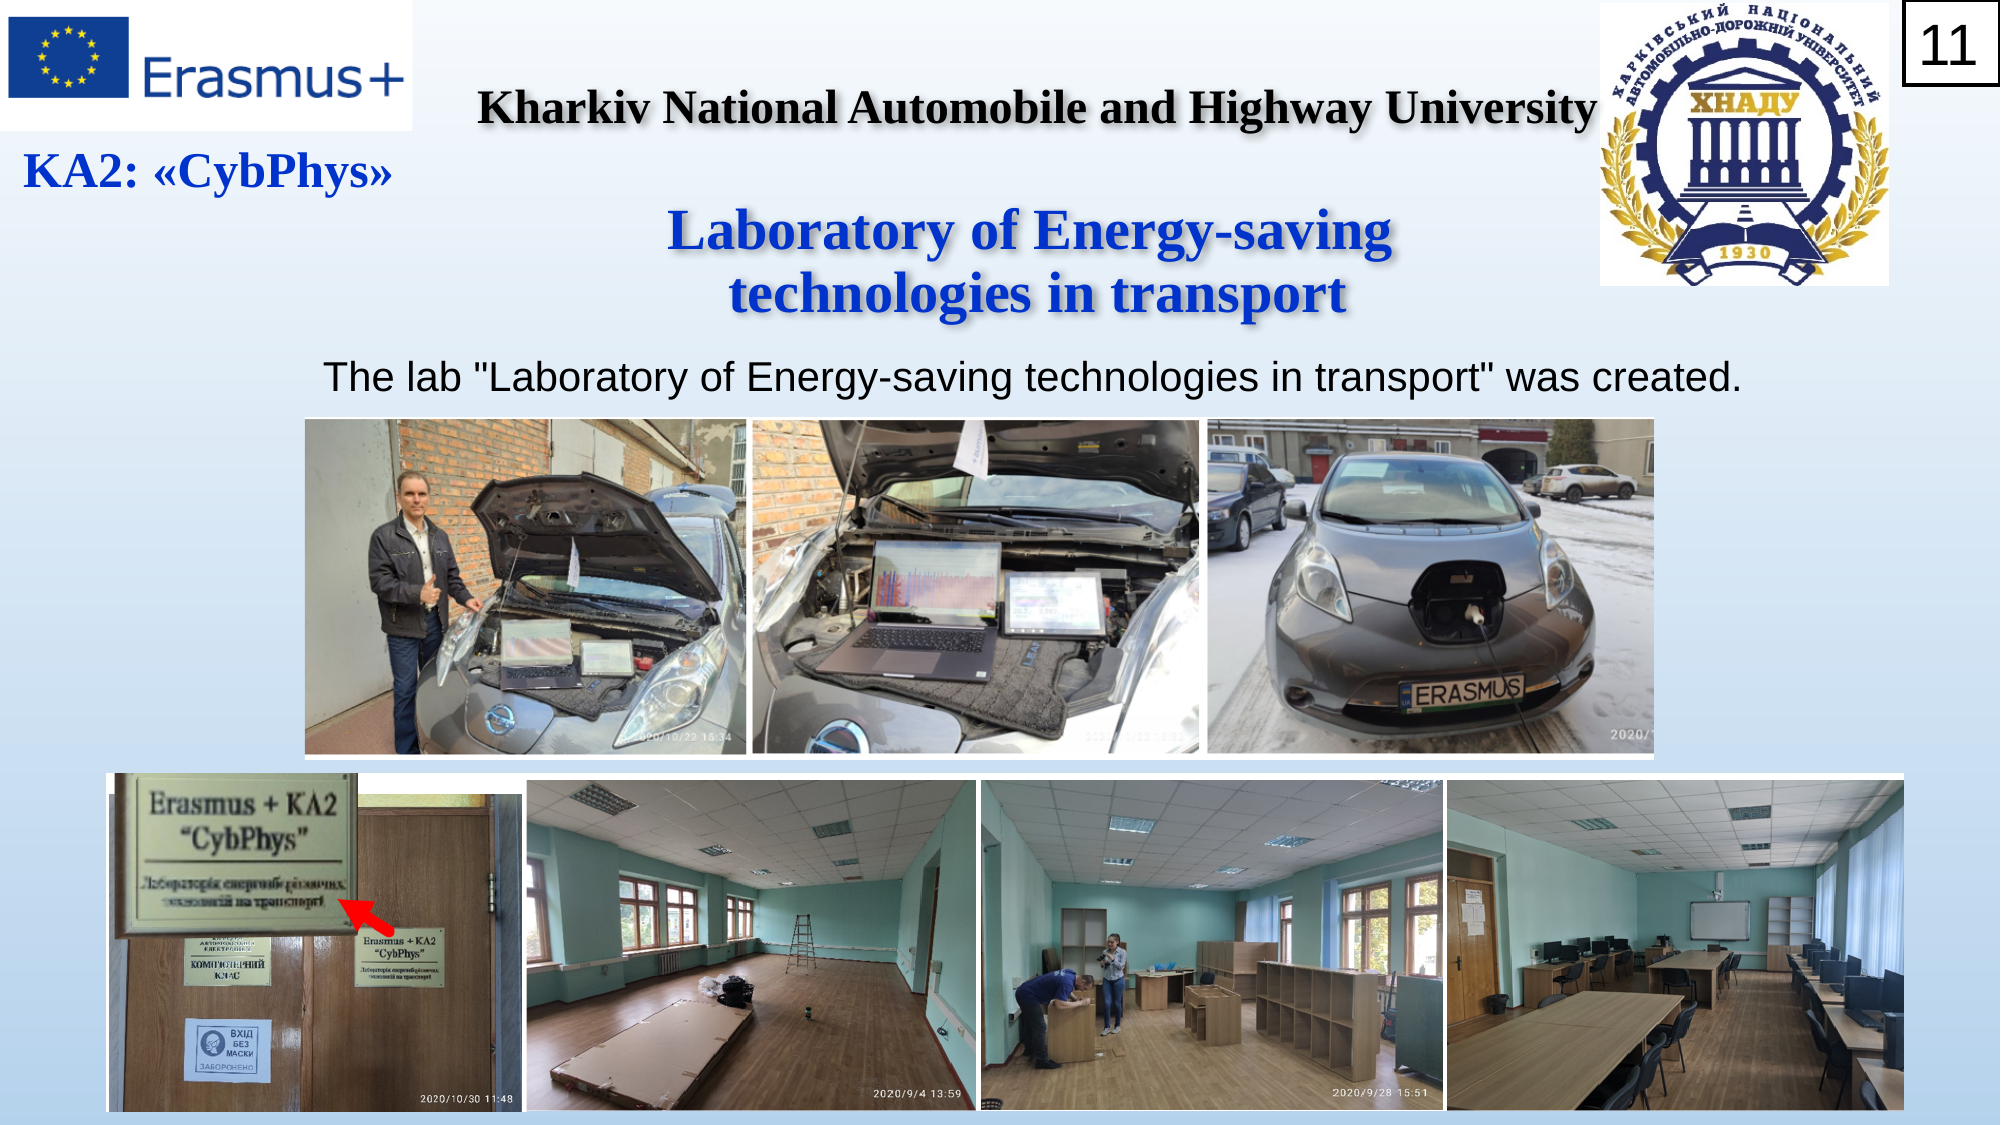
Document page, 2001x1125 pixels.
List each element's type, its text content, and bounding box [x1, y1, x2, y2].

picture [304, 417, 1654, 760]
text_box Laboratory of Energy-saving technologies in transport [599, 193, 1477, 333]
text_box The lab "Laboratory of Energy-saving technologies in transport" was created. [220, 342, 1821, 407]
text_box Kharkiv National Automobile and Highway University [421, 31, 1600, 142]
picture [105, 773, 1904, 1112]
picture [0, 0, 413, 131]
picture [1600, 3, 1889, 286]
text_box KA2: «CybPhys» [8, 131, 409, 205]
text_box 11 [1903, 0, 2000, 85]
